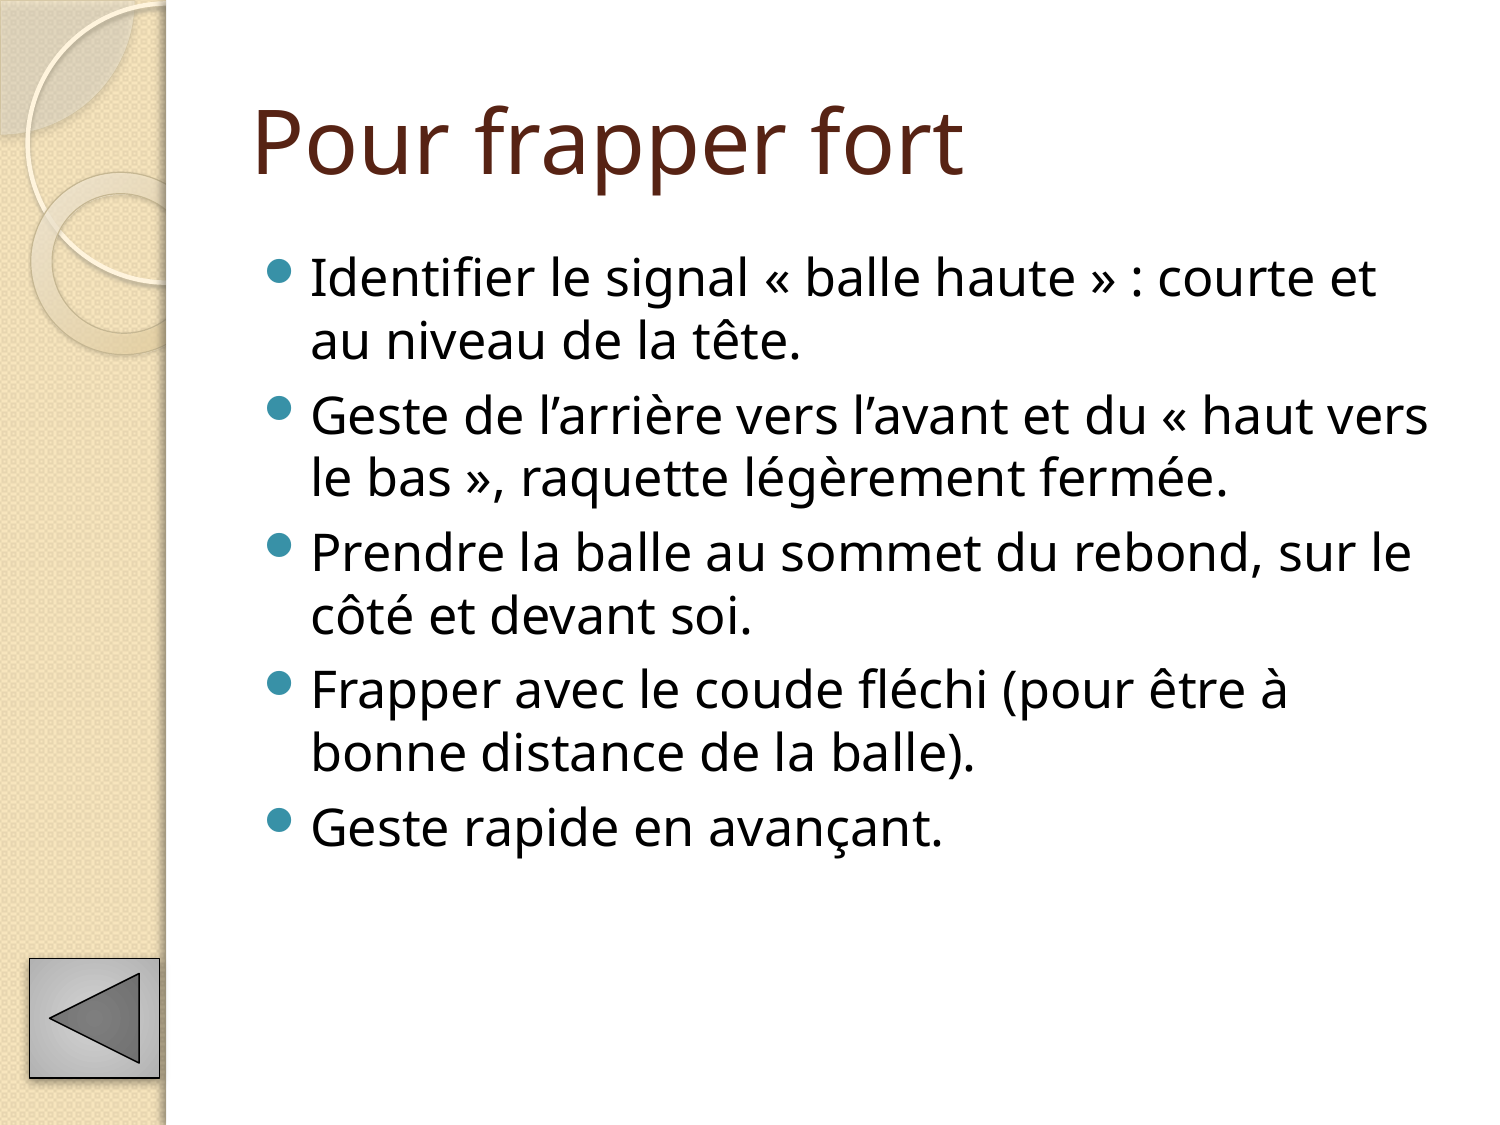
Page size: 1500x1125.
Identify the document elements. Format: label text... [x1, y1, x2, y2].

list Identifier le signal « balle haute » : courte et au niveau de la tête. Geste de l’arrière vers l’avant et du « haut vers le bas », raquette légèrement fermée. Prendre la balle au sommet du rebond, sur le côté et devant soi. Frapper avec le coude fléchi (pour être à bonne distance de la balle). Geste rapide en avançant. [235, 237, 1466, 1025]
text_box [29, 958, 160, 1079]
title Pour frapper fort [235, 45, 1466, 233]
